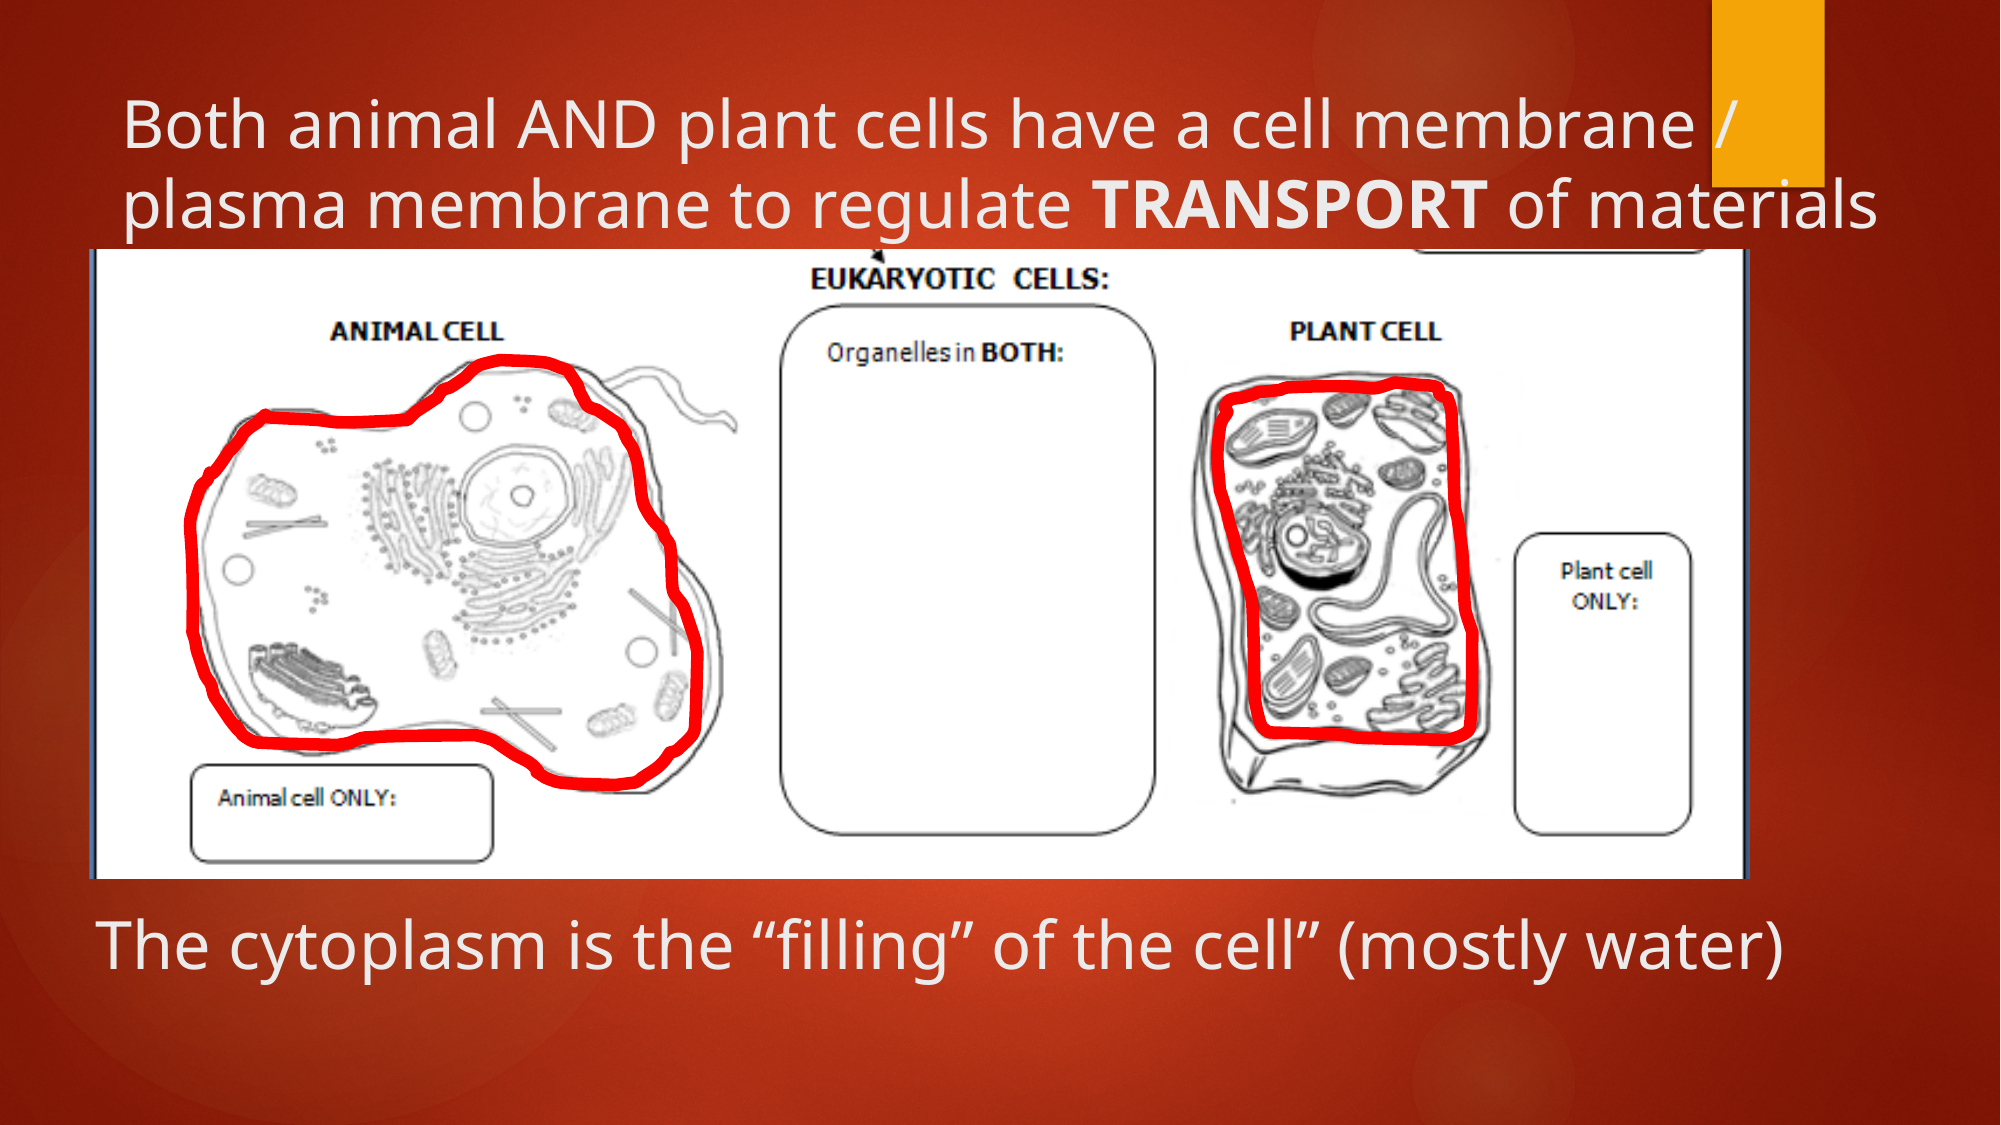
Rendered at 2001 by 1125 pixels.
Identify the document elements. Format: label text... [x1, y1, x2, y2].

title Both animal AND plant cells have a cell membrane / plasma membrane to regulate TRANSPORT of materials [106, 74, 1970, 304]
text_box The cytoplasm is the “filling” of the cell” (mostly water) [80, 895, 1945, 1035]
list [89, 249, 1751, 880]
